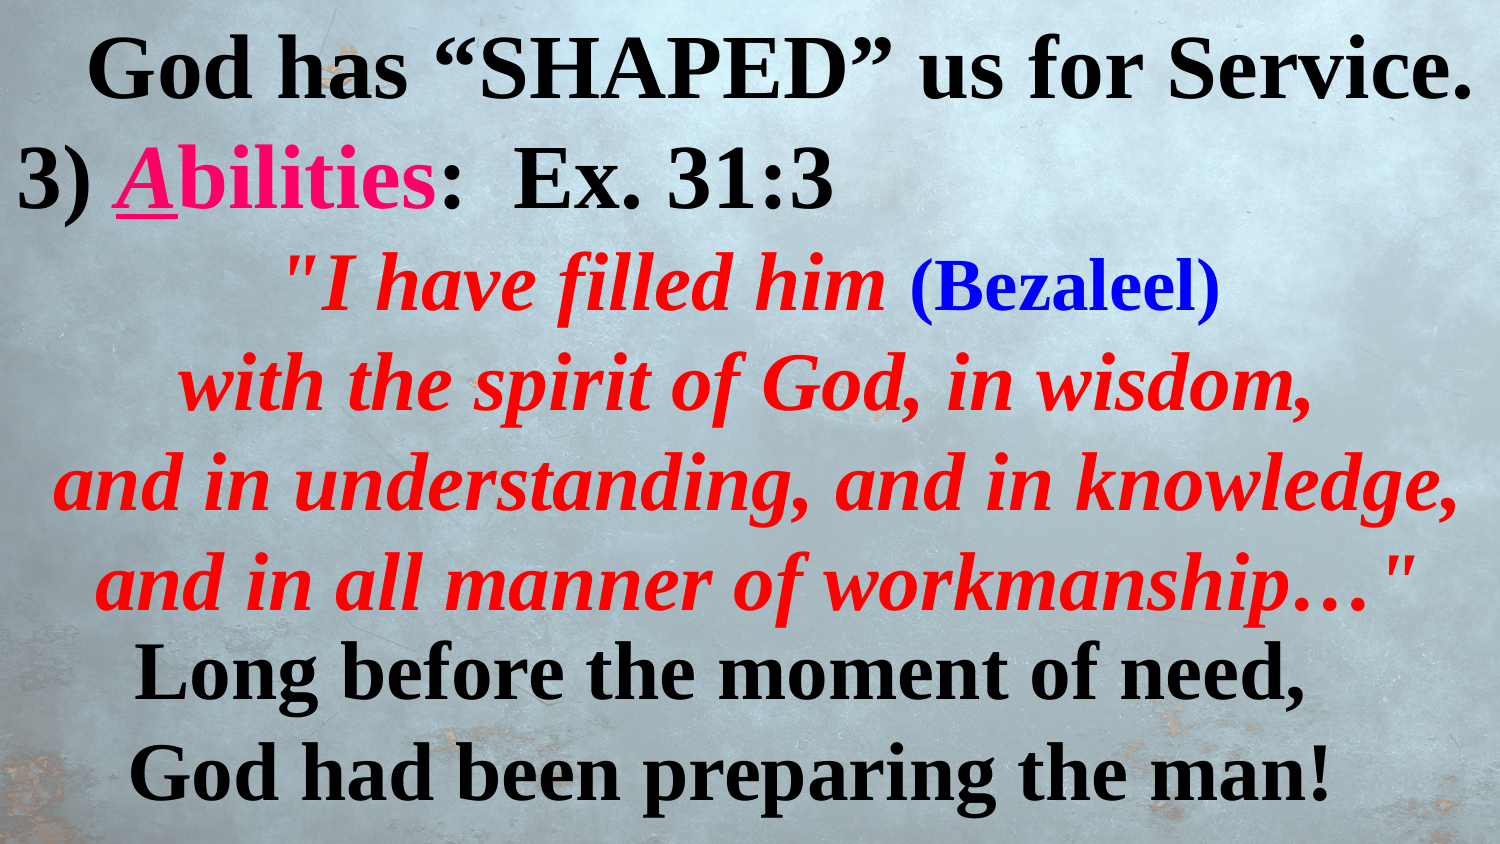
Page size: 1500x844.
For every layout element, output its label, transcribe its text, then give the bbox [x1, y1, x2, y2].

text_box God has “SHAPED” us for Service. 3) Abilities: Ex. 31:3 "I have filled him (Bezaleel) with the spirit of God, in wisdom, and in understanding, and in knowledge, and in all manner of workmanship…" [2, 0, 1500, 635]
text_box Long before the moment of need, God had been preparing the man! [0, 609, 1463, 824]
